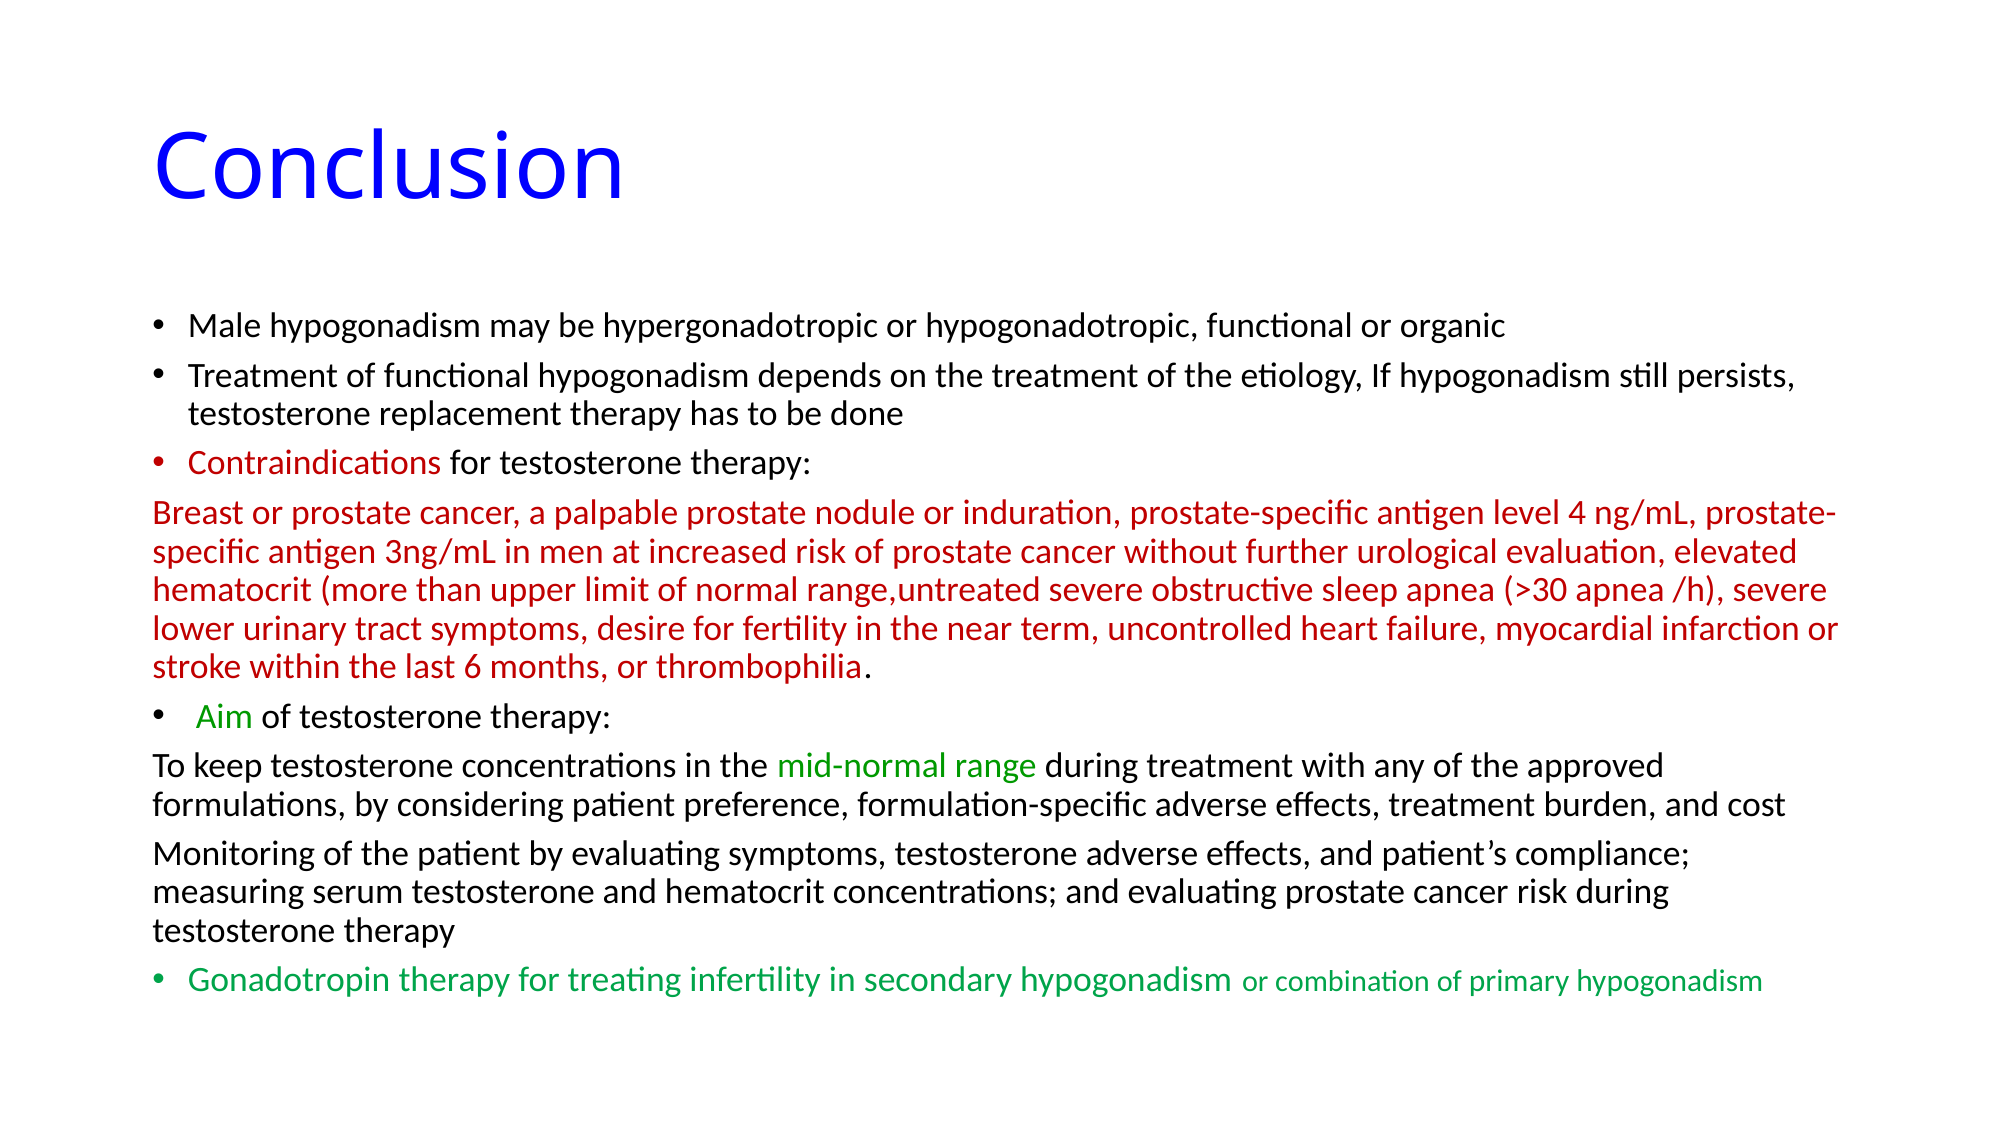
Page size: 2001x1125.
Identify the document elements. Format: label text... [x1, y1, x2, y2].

list Male hypogonadism may be hypergonadotropic or hypogonadotropic, functional or organic Treatment of functional hypogonadism depends on the treatment of the etiology, If hypogonadism still persists, testosterone replacement therapy has to be done Contraindications for testosterone therapy: Breast or prostate cancer, a palpable prostate nodule or induration, prostate-specific antigen level 4 ng/mL, prostate-specific antigen 3ng/mL in men at increased risk of prostate cancer without further urological evaluation, elevated hematocrit (more than upper limit of normal range,untreated severe obstructive sleep apnea (>30 apnea /h), severe lower urinary tract symptoms, desire for fertility in the near term, uncontrolled heart failure, myocardial infarction or stroke within the last 6 months, or thrombophilia. Aim of testosterone therapy: To keep testosterone concentrations in the mid-normal range during treatment with any of the approved formulations, by considering patient preference, formulation-specific adverse effects, treatment burden, and cost Monitoring of the patient by evaluating symptoms, testosterone adverse effects, and patient’s compliance; measuring serum testosterone and hematocrit concentrations; and evaluating prostate cancer risk during testosterone therapy Gonadotropin therapy for treating infertility in secondary hypogonadism or combination of primary hypogonadism [137, 299, 1863, 1014]
title Conclusion [137, 59, 1863, 278]
